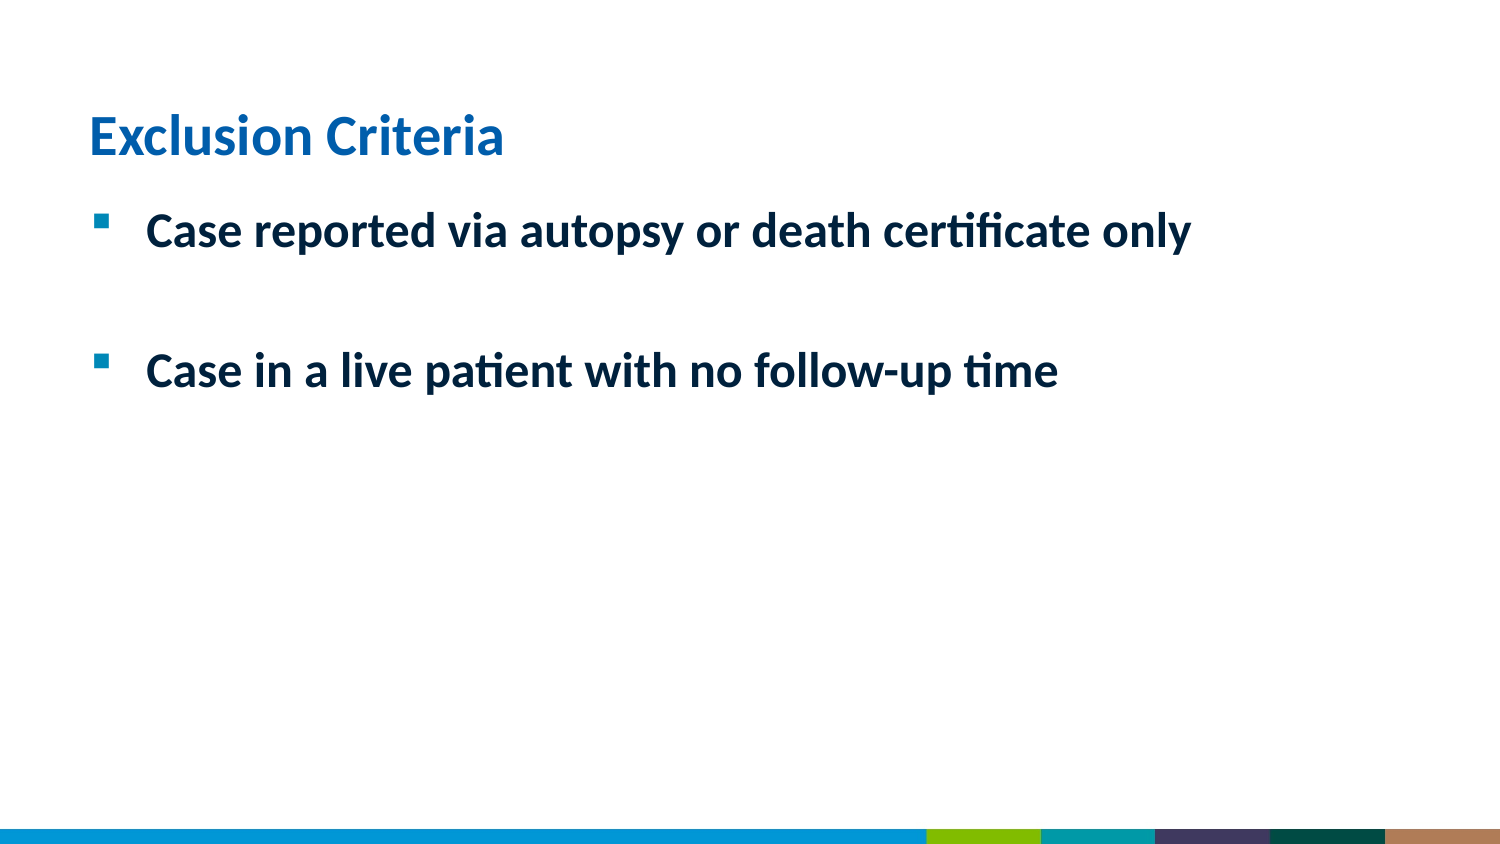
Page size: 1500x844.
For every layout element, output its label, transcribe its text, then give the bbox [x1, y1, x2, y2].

list Case reported via autopsy or death certificate only Case in a live patient with no follow-up time [75, 190, 1425, 739]
picture [0, 822, 1500, 844]
title Exclusion Criteria [75, 33, 1425, 175]
